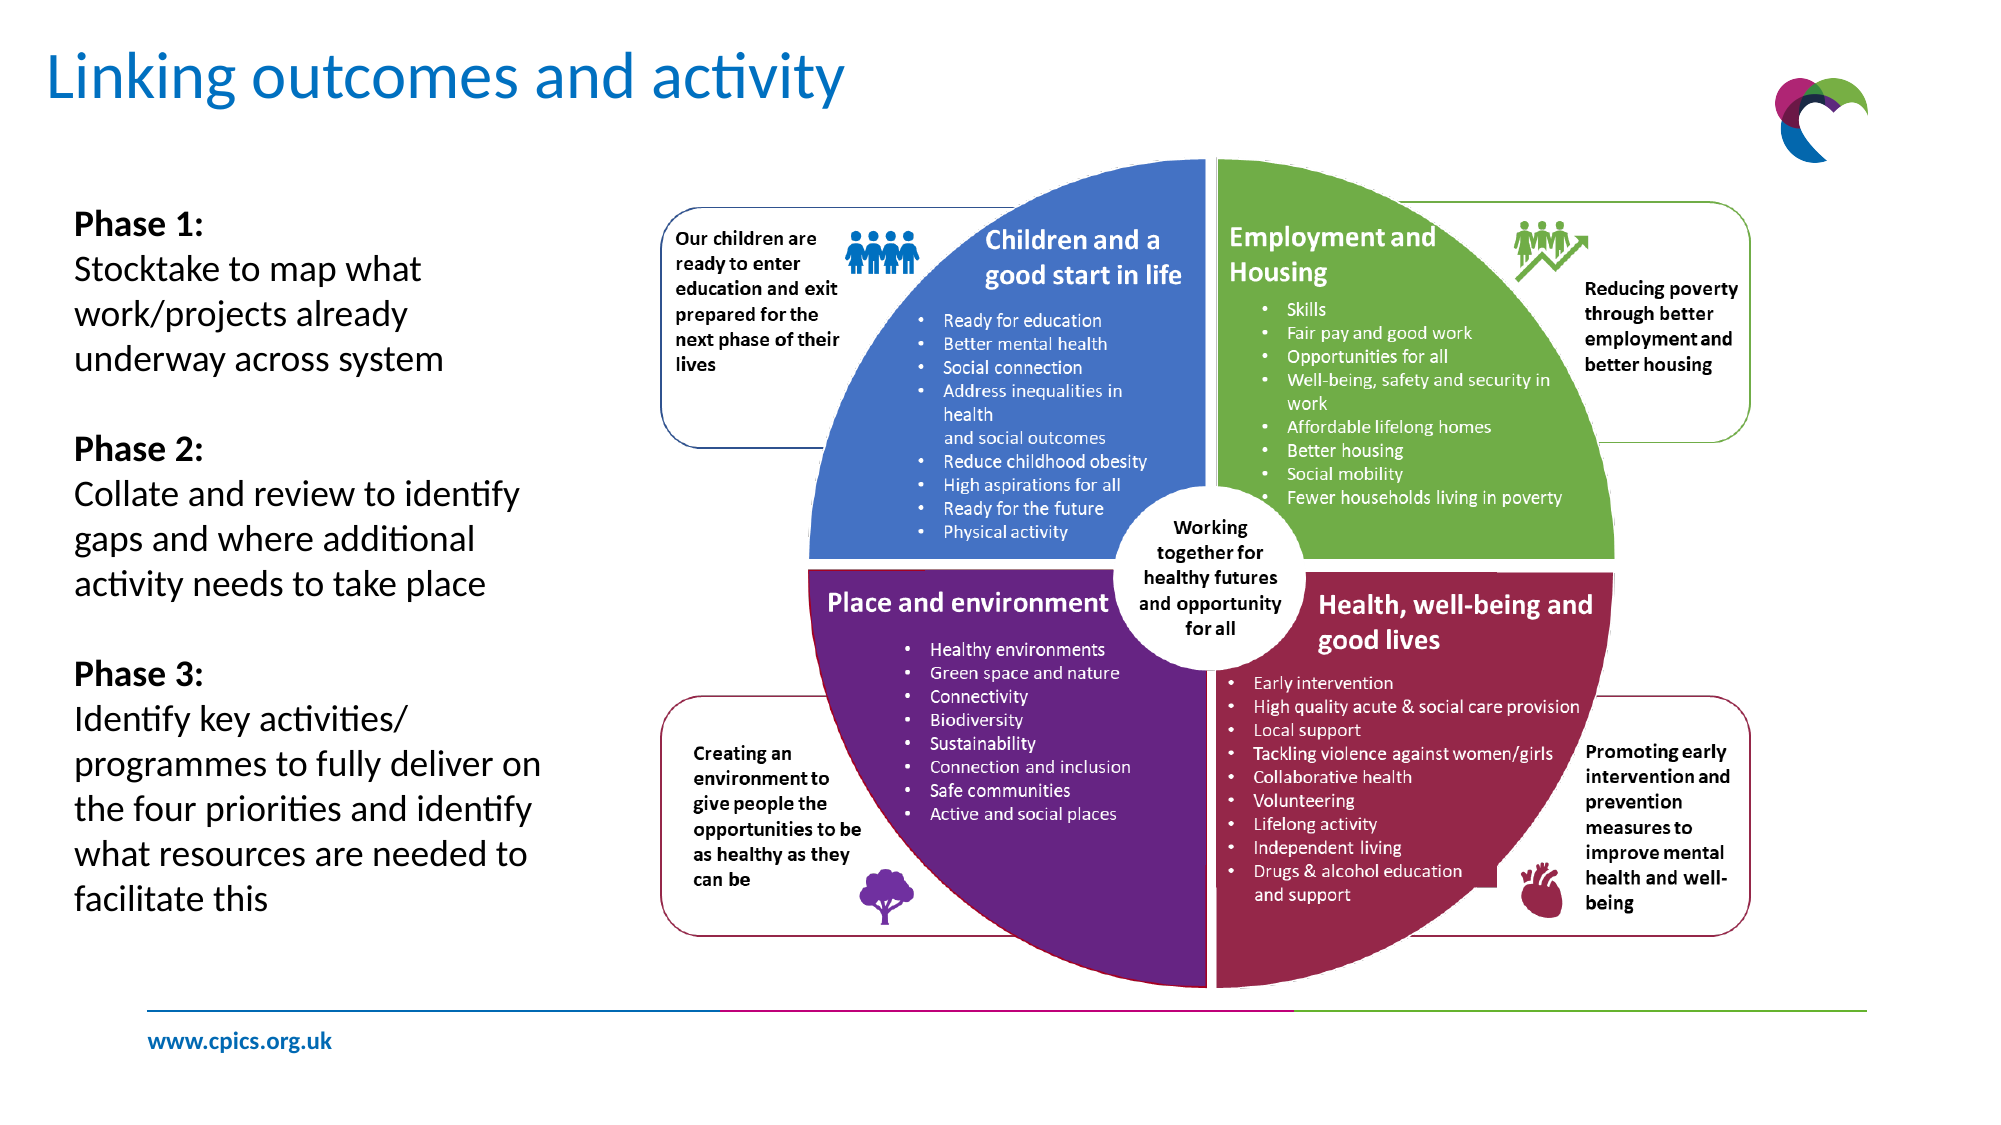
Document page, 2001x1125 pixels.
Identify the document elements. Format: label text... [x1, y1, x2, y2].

picture [660, 78, 2000, 989]
text_box Phase 1: Stocktake to map what work/projects already underway across system Phase 2: Collate and review to identify gaps and where additional activity needs to take place Phase 3: Identify key activities/ programmes to fully deliver on the four priorities and identify what resources are needed to facilitate this [59, 191, 583, 927]
text_box Linking outcomes and activity [31, 8, 1362, 147]
